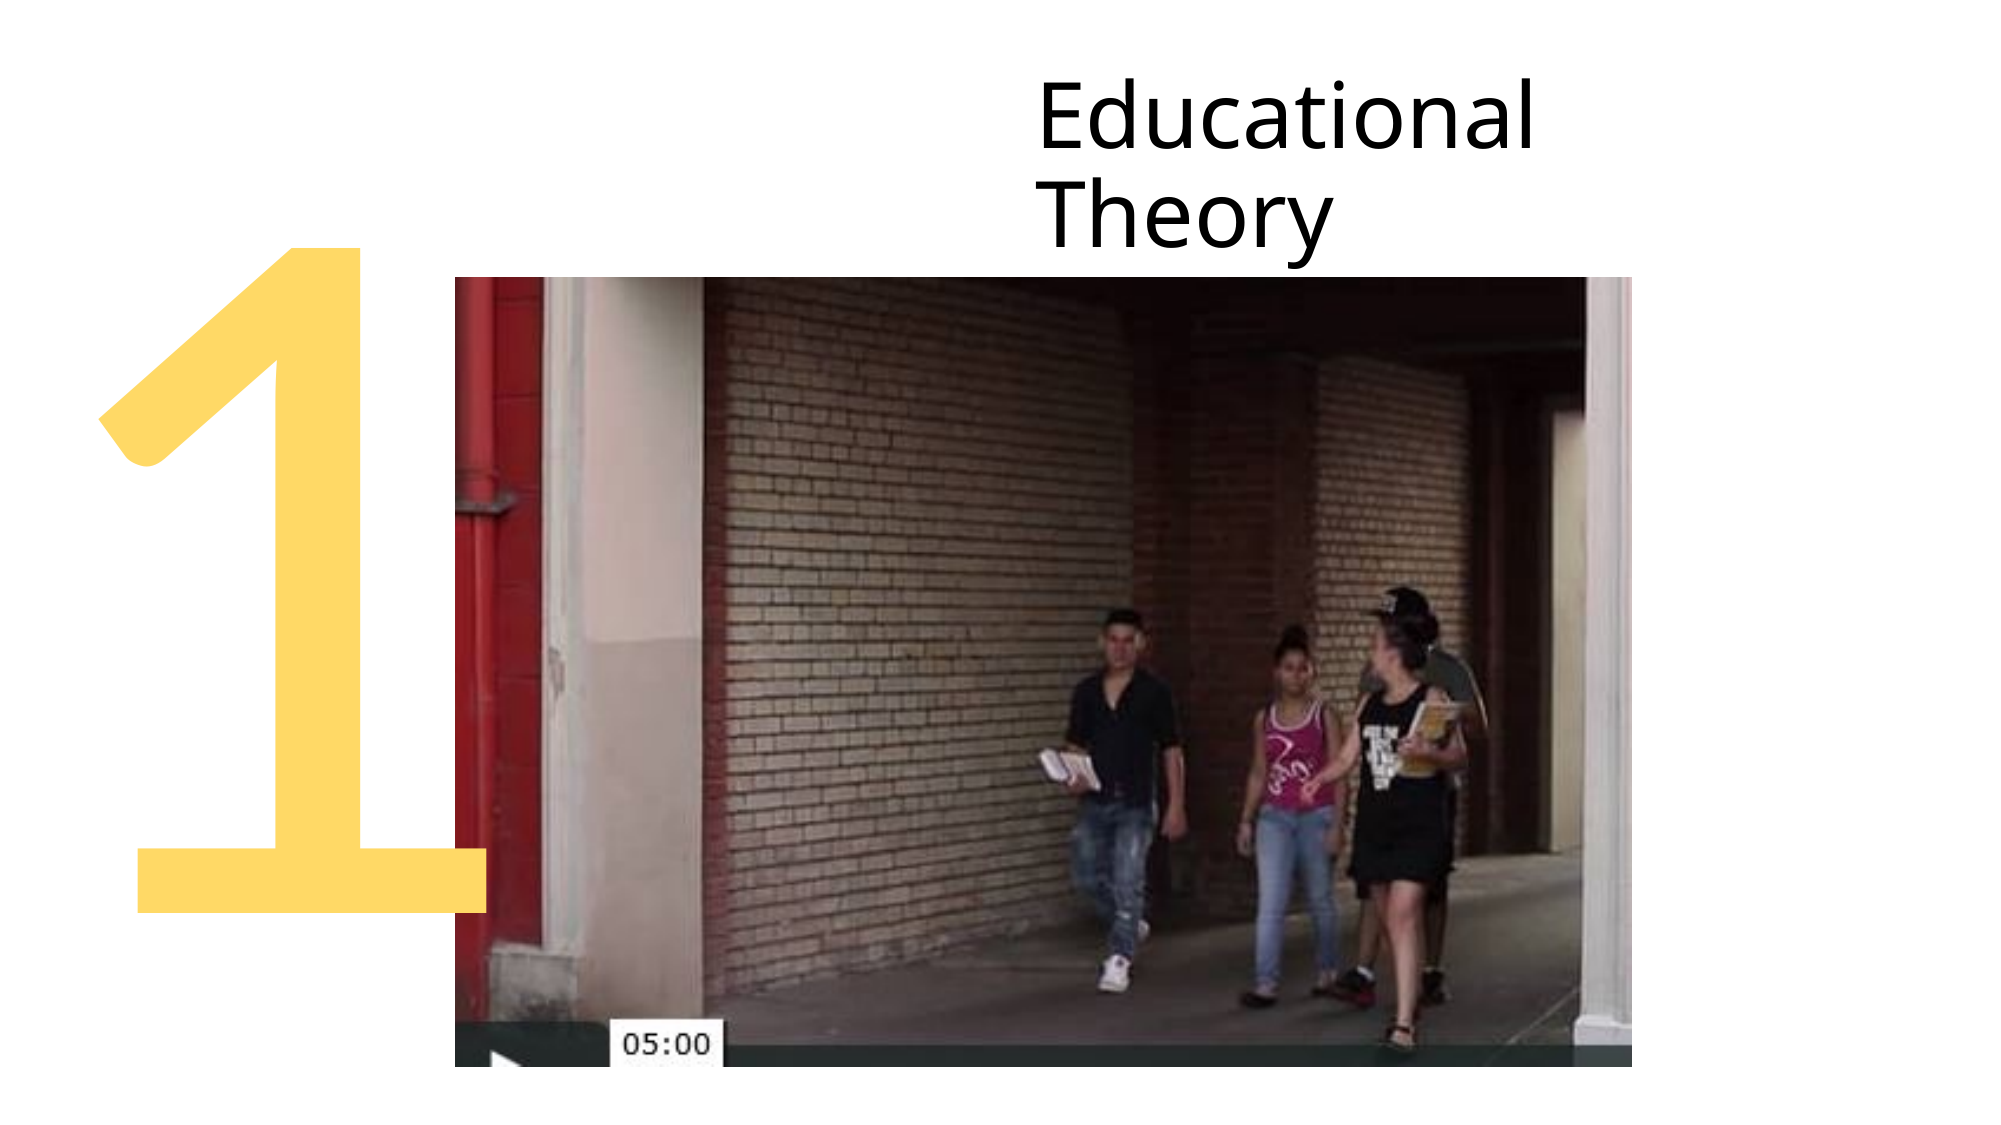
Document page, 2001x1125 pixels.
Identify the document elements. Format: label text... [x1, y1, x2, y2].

text_box 1 [0, 0, 550, 1125]
picture [455, 277, 1632, 1067]
title Educational Theory [1020, 59, 1863, 278]
